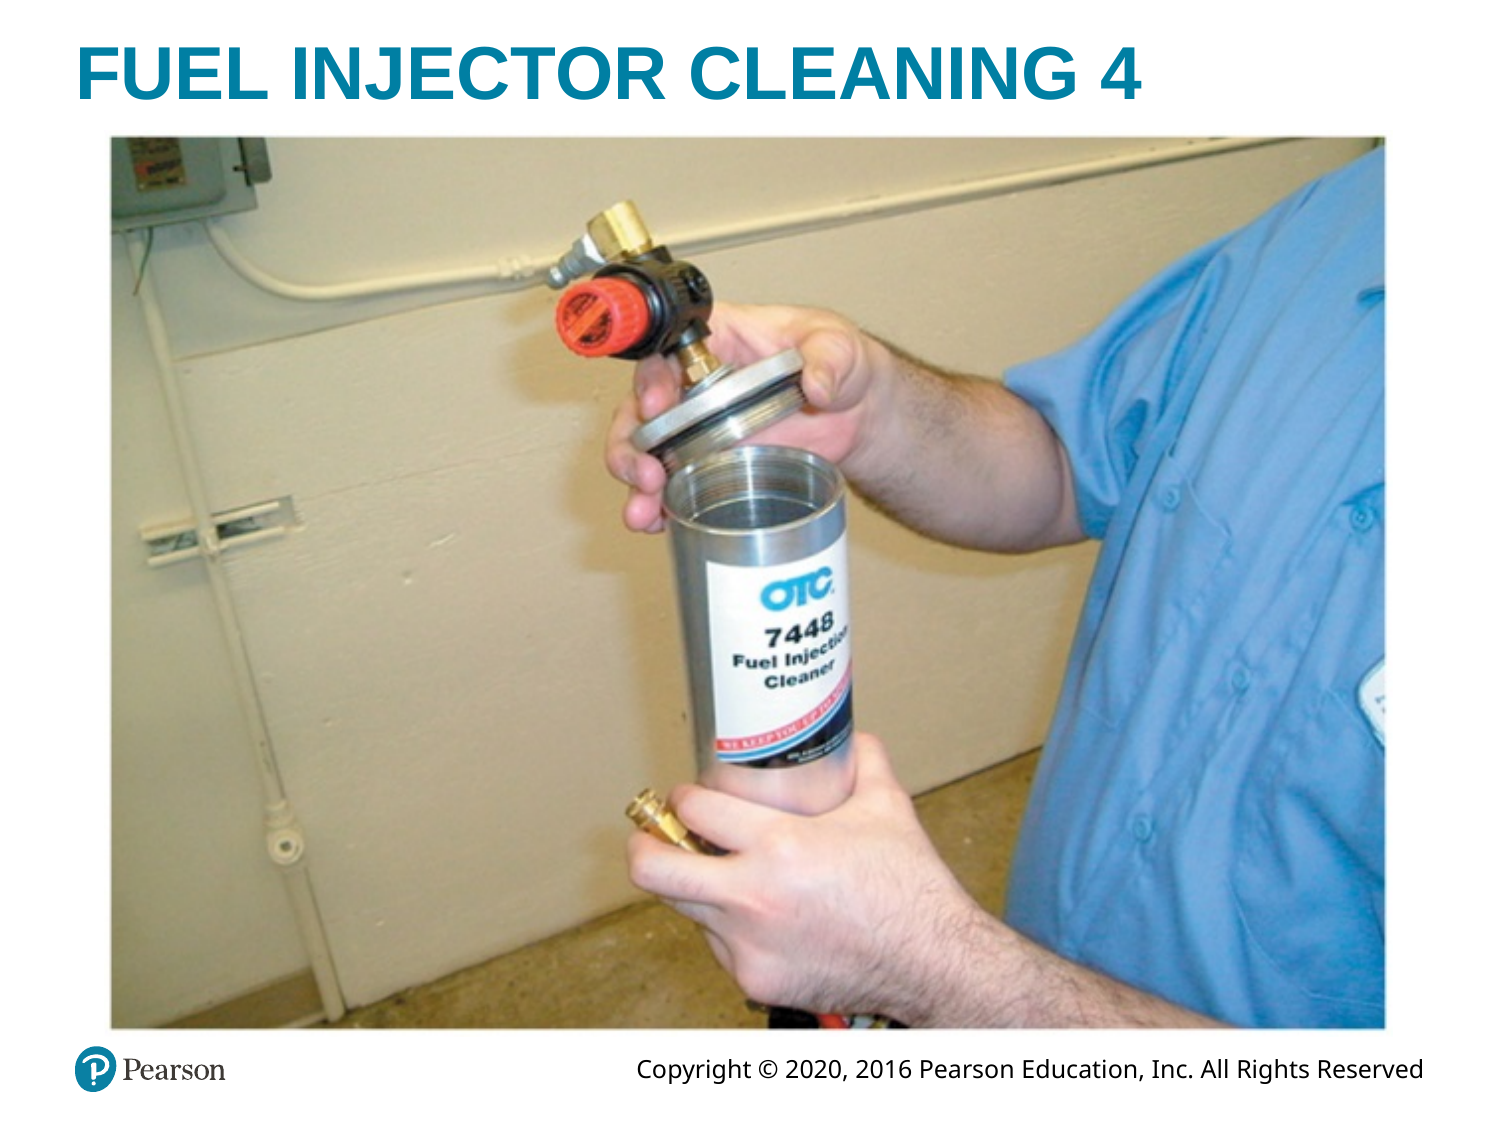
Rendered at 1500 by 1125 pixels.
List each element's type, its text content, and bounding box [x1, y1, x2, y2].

picture [104, 129, 1393, 1037]
title FUEL INJECTOR CLEANING 4 [75, 0, 1425, 115]
